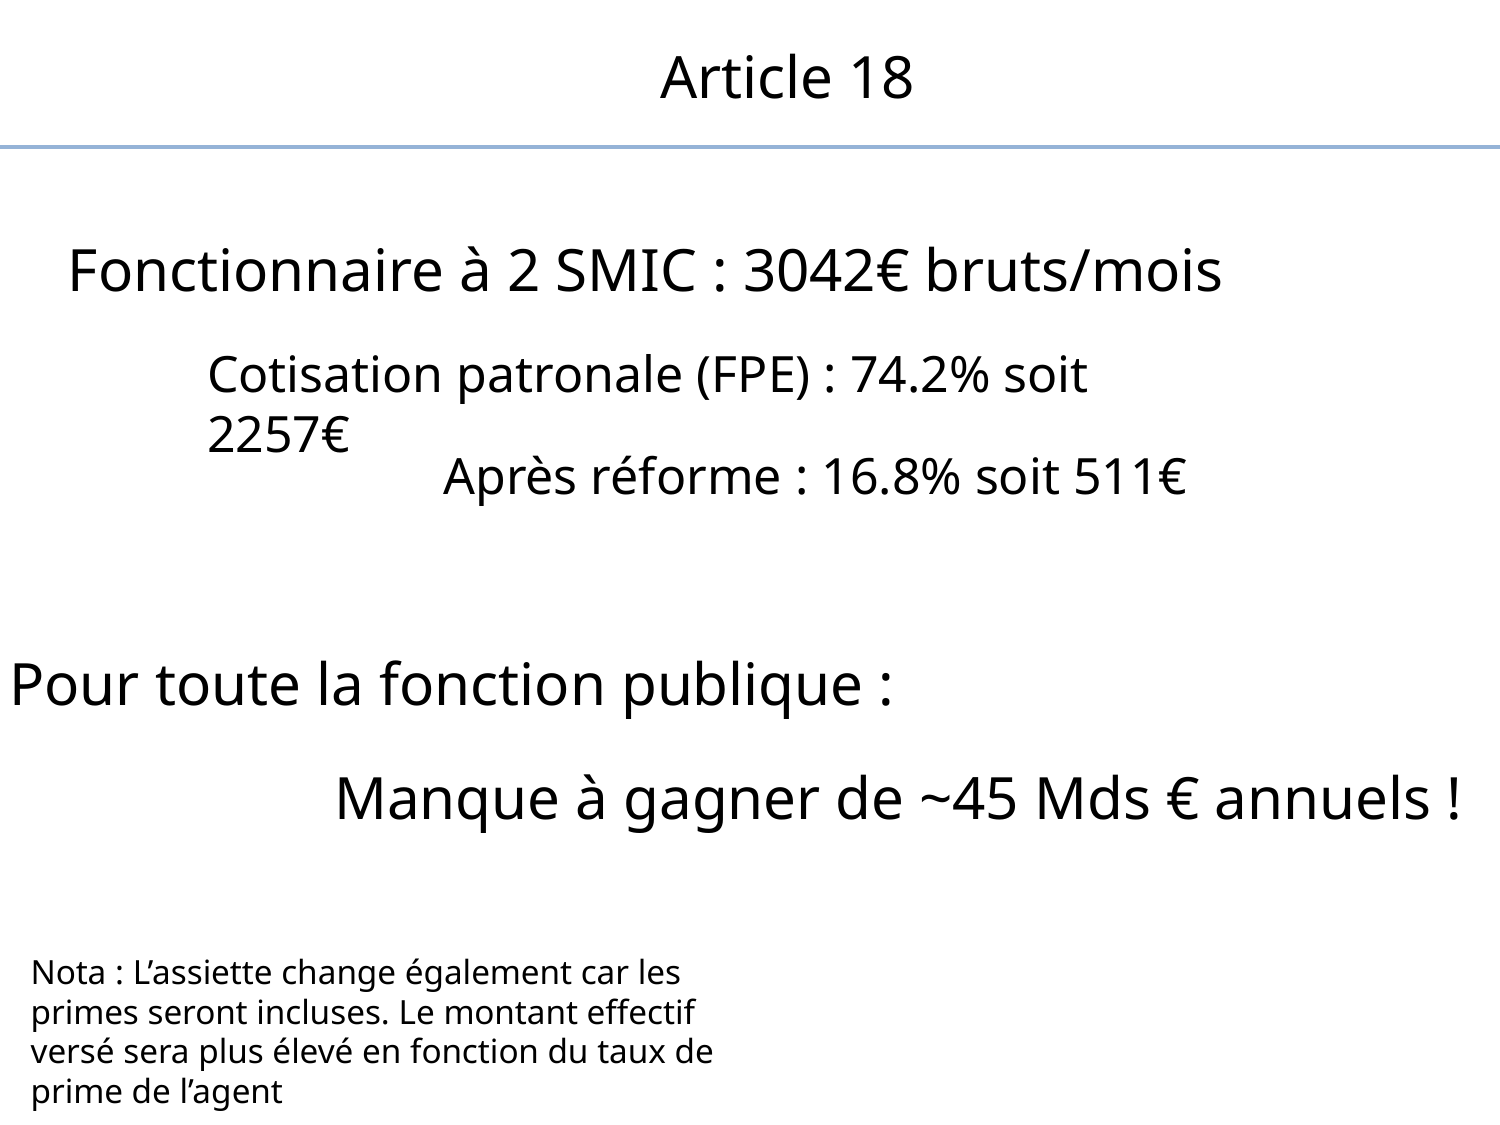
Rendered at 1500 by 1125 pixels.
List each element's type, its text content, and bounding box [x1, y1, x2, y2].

text_box Cotisation patronale (FPE) : 74.2% soit 2257€ [199, 335, 1220, 470]
text_box Manque à gagner de ~45 Mds € annuels ! [326, 753, 1470, 839]
text_box Pour toute la fonction publique : [1, 639, 1500, 725]
text_box Après réforme : 16.8% soit 511€ [435, 436, 1301, 512]
text_box Nota : L’assiette change également car les primes seront incluses. Le montant effectif versé sera plus élevé en fonction du taux de prime de l’agent [23, 943, 744, 1118]
text_box Fonctionnaire à 2 SMIC : 3042€ bruts/mois [60, 225, 1398, 311]
text_box Article 18 [172, 32, 1403, 118]
